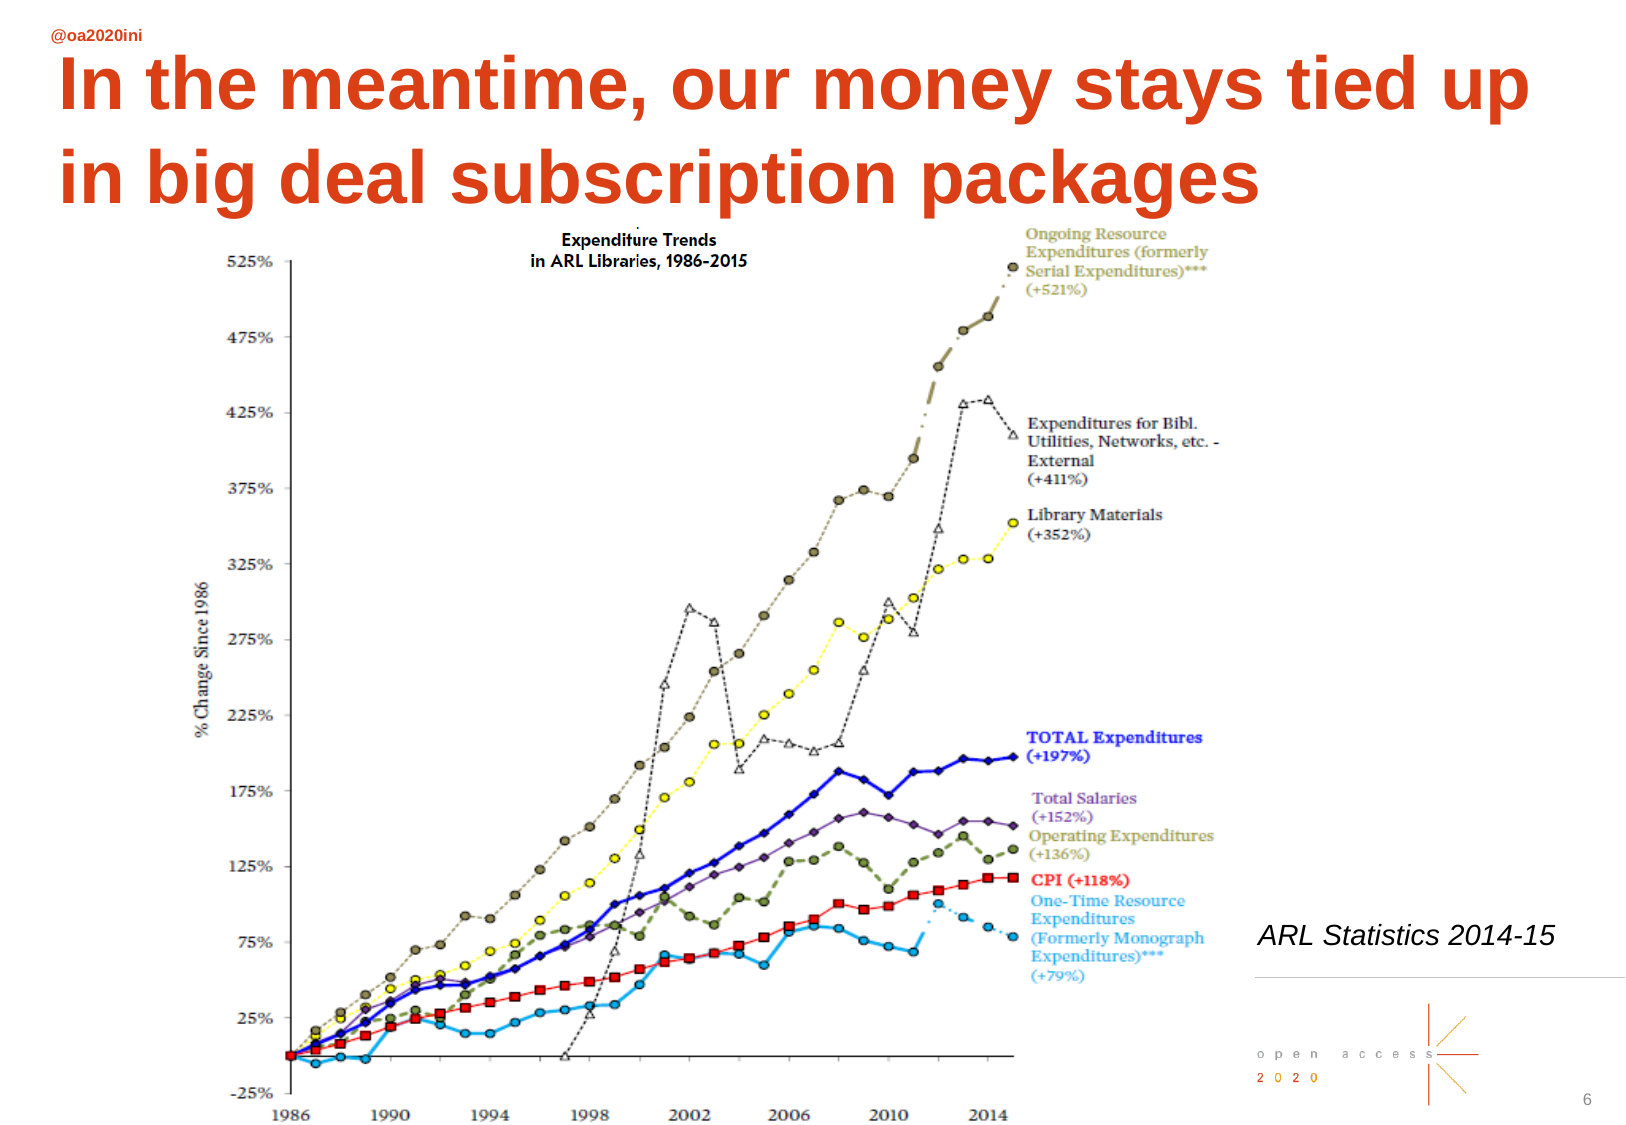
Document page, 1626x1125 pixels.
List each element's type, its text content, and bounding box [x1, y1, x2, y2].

picture [183, 227, 1227, 1125]
text_box ARL Statistics 2014-15 [1243, 909, 1593, 959]
picture [1254, 1001, 1480, 1107]
text_box In the meantime, our money stays tied up in big deal subscription packages [58, 34, 1625, 149]
list [49, 69, 1227, 185]
slide_number 5 [1465, 1081, 1593, 1109]
